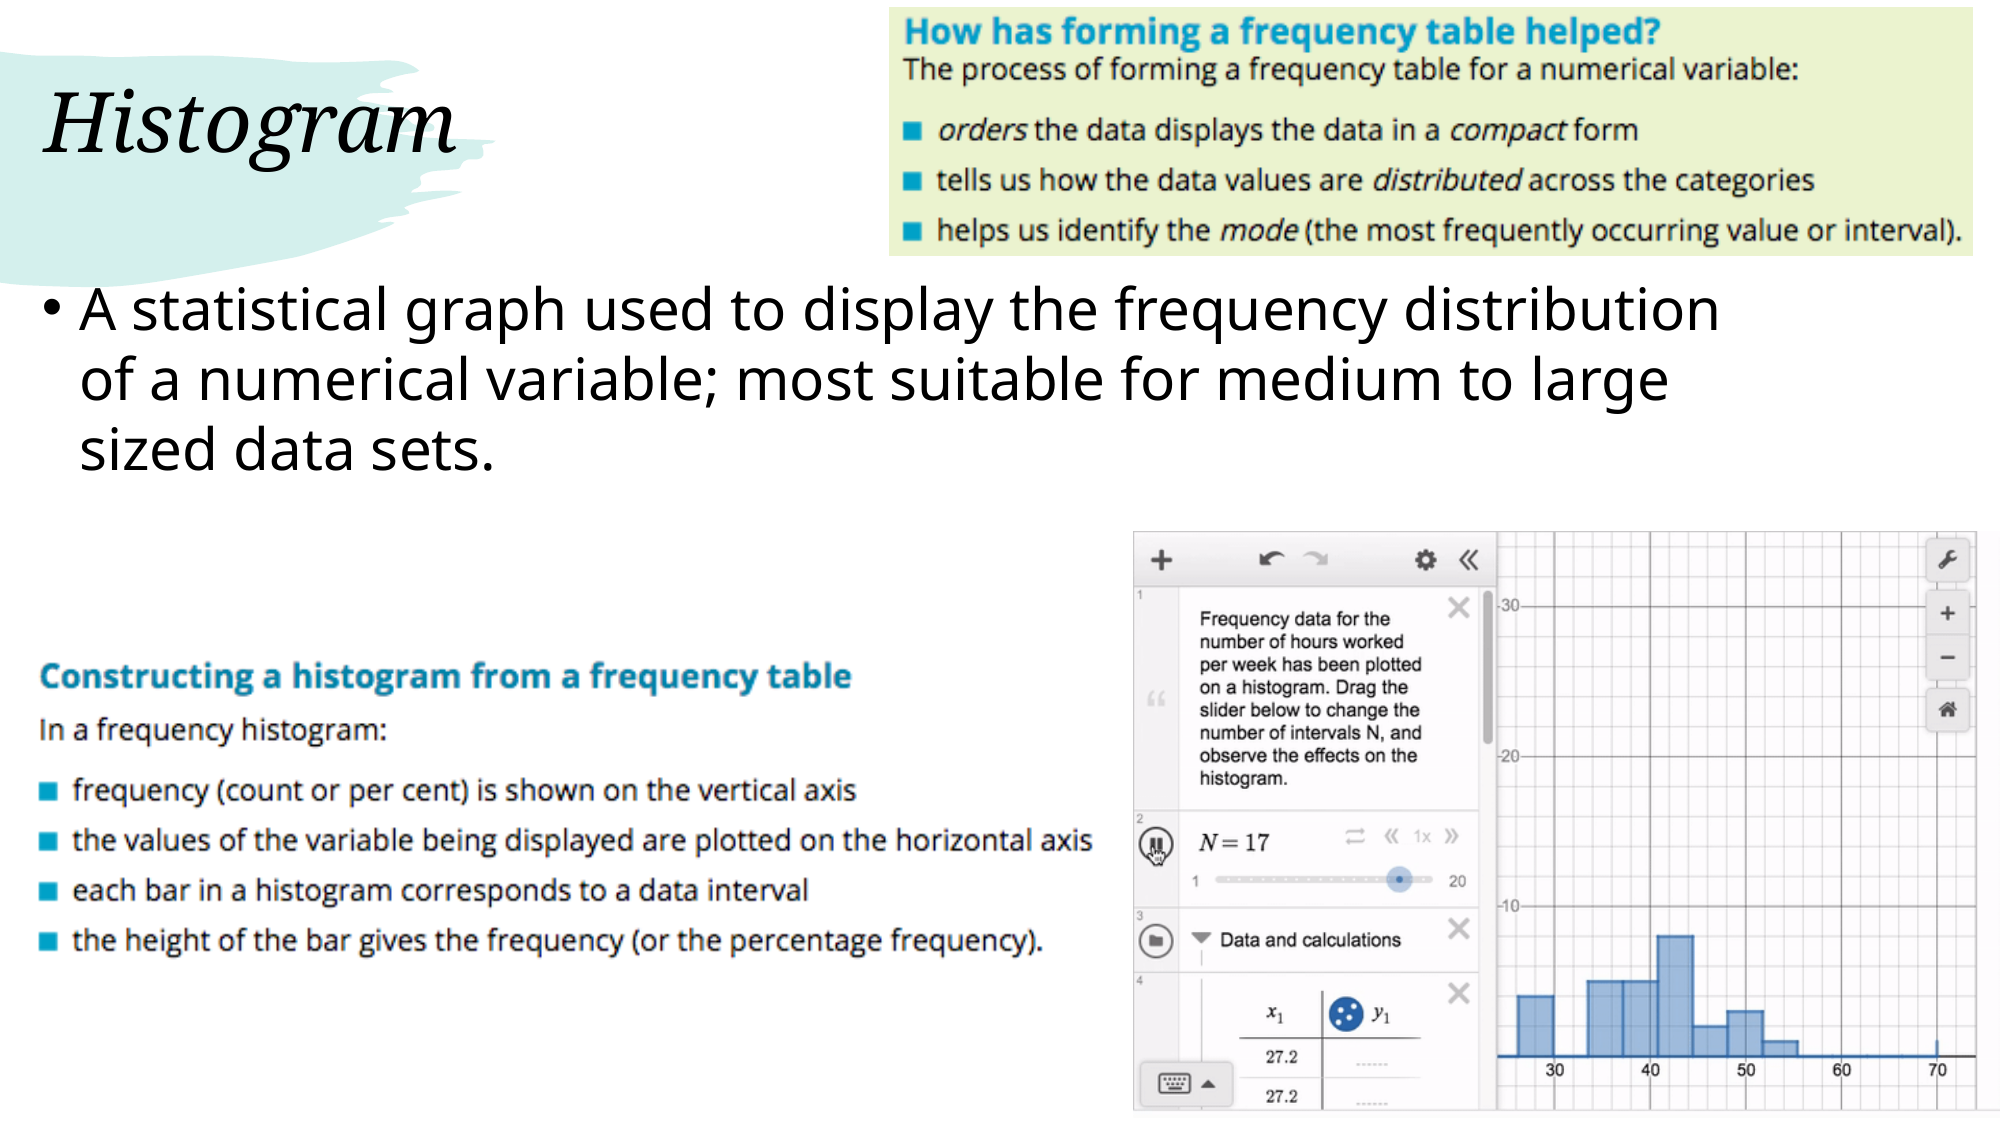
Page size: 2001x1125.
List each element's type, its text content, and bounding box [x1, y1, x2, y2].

list A statistical graph used to display the frequency distribution of a numerical variable; most suitable for medium to large sized data sets. [26, 264, 1752, 947]
picture [1133, 531, 2000, 1118]
picture [29, 648, 1105, 966]
title Histogram [29, 16, 889, 234]
picture [889, 7, 1973, 256]
